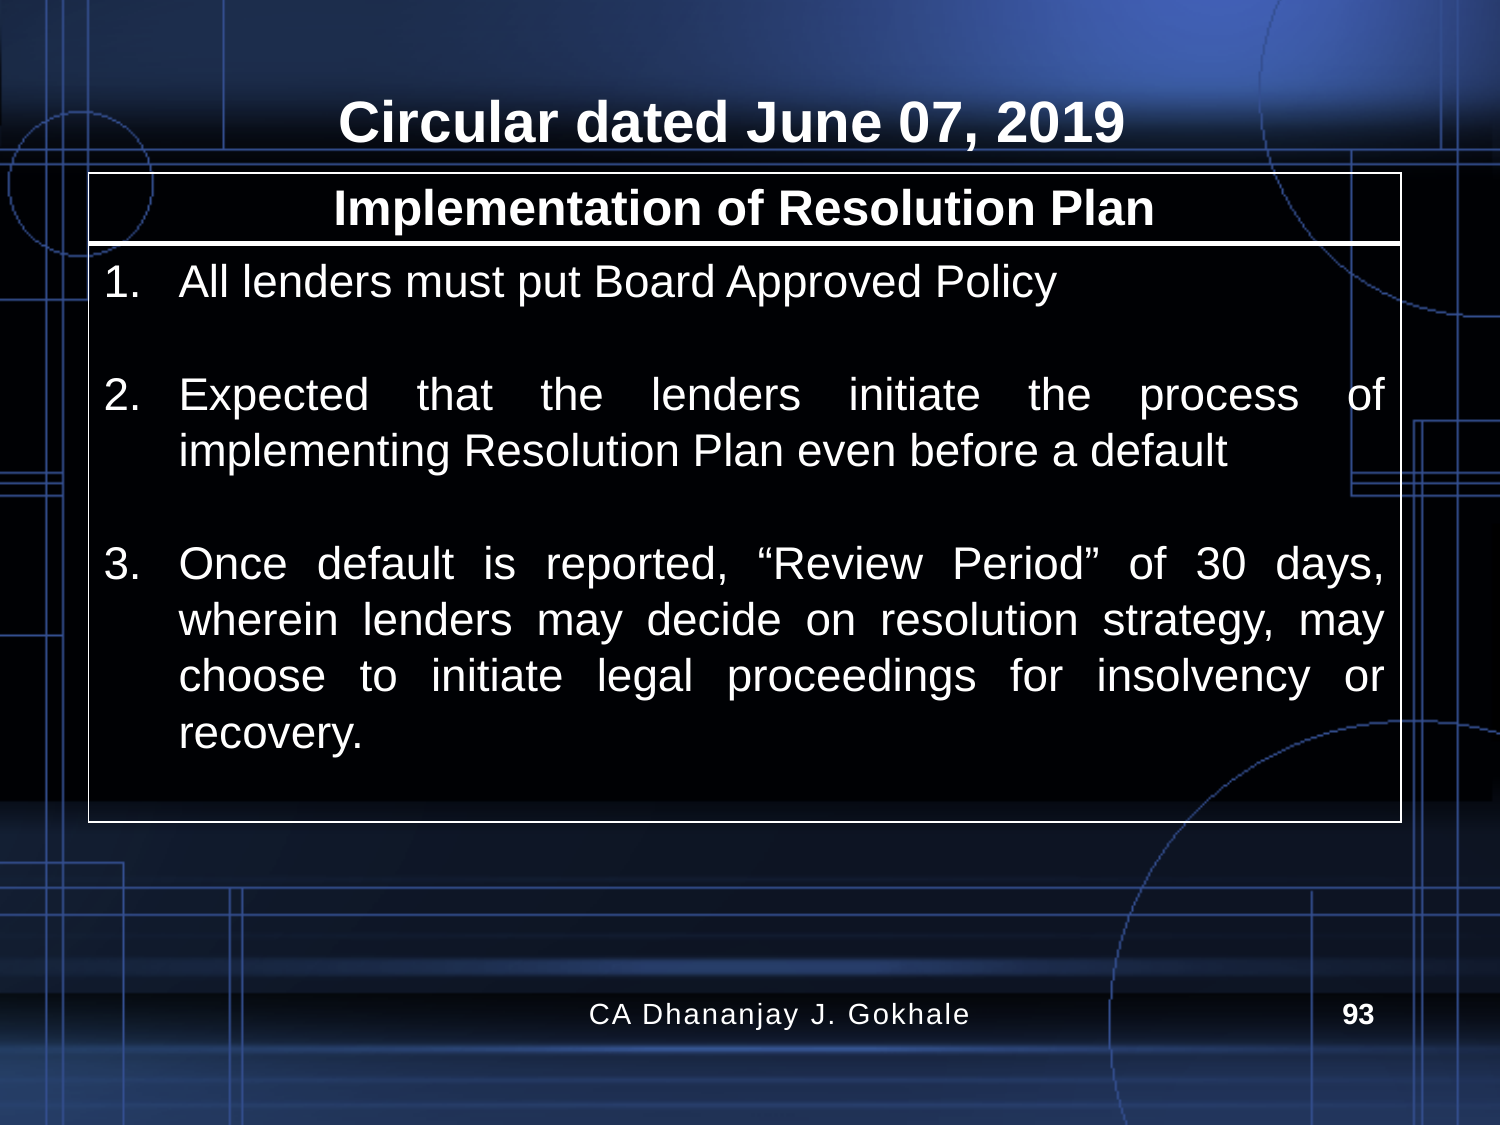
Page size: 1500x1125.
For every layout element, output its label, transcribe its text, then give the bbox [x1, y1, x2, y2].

picture [0, 0, 1500, 1125]
title Circular dated June 07, 2019 [76, 42, 1390, 197]
slide_number 93 [1316, 987, 1401, 1063]
table_header Implementation of Resolution Plan [89, 174, 1400, 241]
footer CA Dhananjay J. Gokhale [253, 987, 1306, 1048]
table_cell All lenders must put Board Approved Policy Expected that the lenders initiate the process of implementing Resolution Plan even before a default Once default is reported, “Review Period” of 30 days, wherein lenders may decide on resolution strategy, may choose to initiate legal proceedings for insolvency or recovery. [89, 246, 1400, 821]
